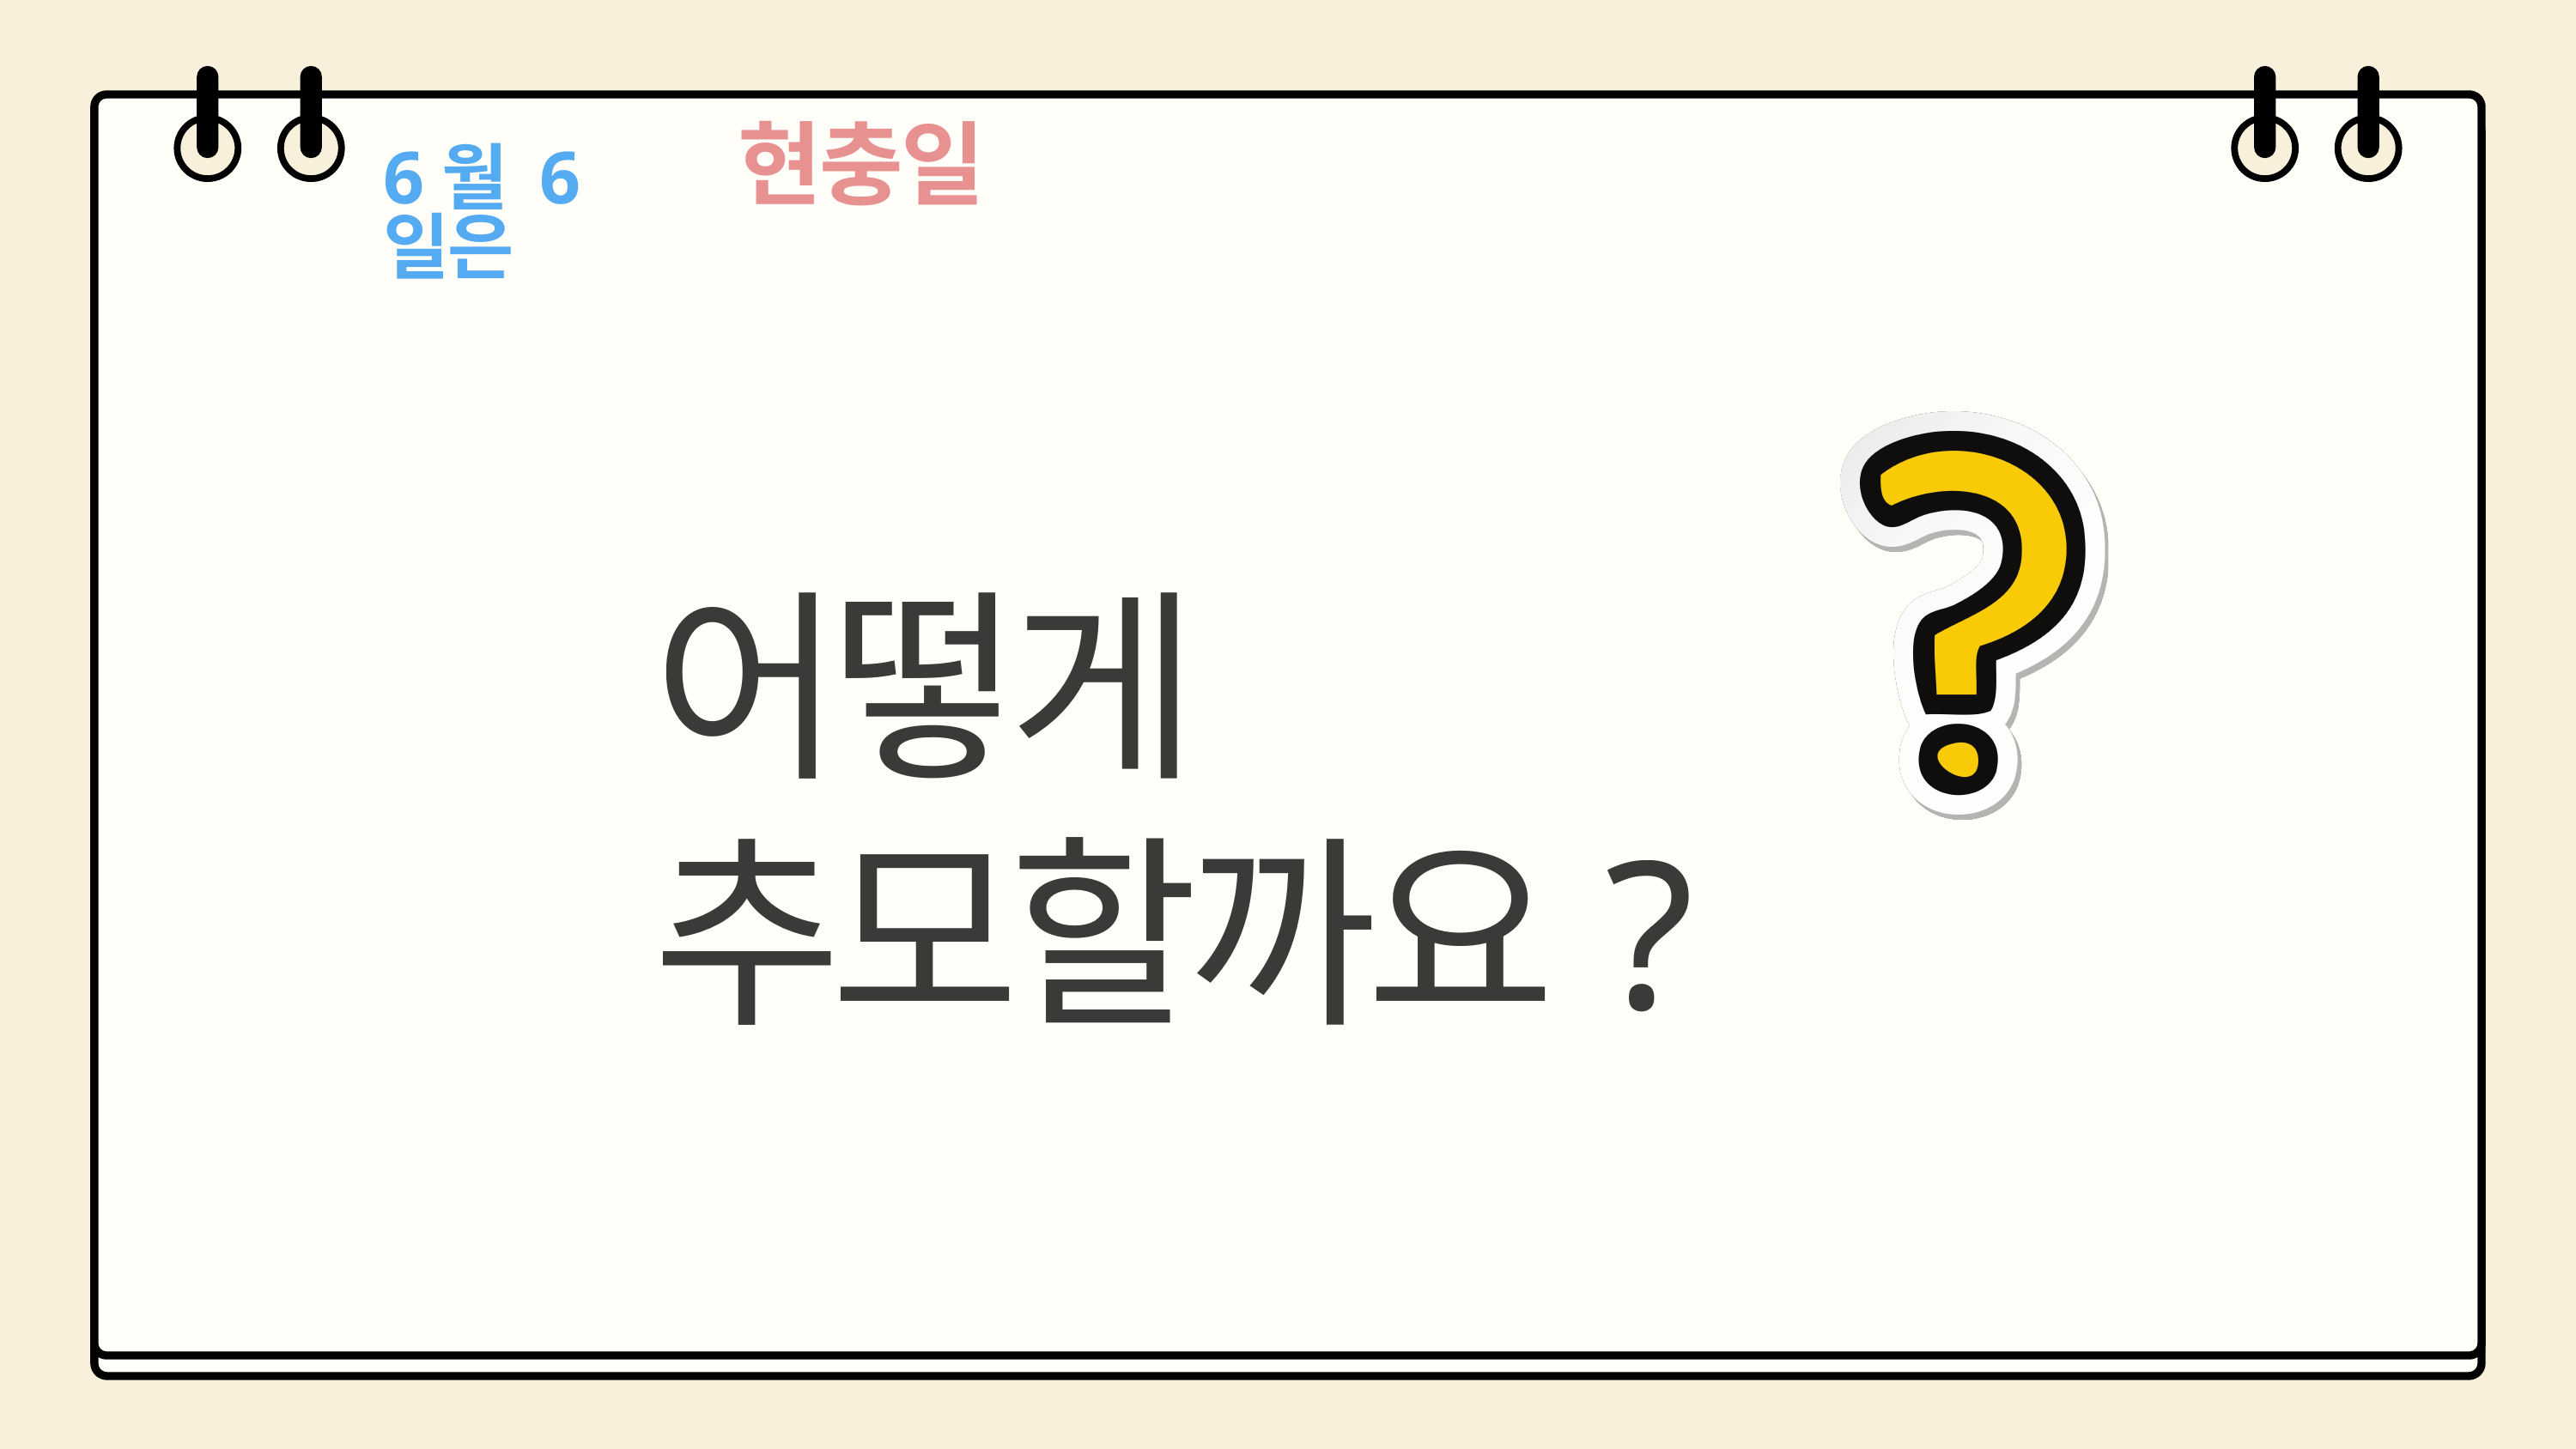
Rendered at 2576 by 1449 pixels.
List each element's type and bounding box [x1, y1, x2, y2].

text_box [94, 94, 2482, 1356]
text_box [2233, 117, 2296, 179]
text_box [177, 117, 239, 179]
text_box [196, 65, 219, 159]
text_box [280, 117, 342, 179]
text_box [2253, 65, 2276, 159]
text_box [300, 65, 323, 159]
text_box [2357, 65, 2380, 159]
text_box [2337, 117, 2399, 179]
text_box [94, 1361, 2482, 1377]
